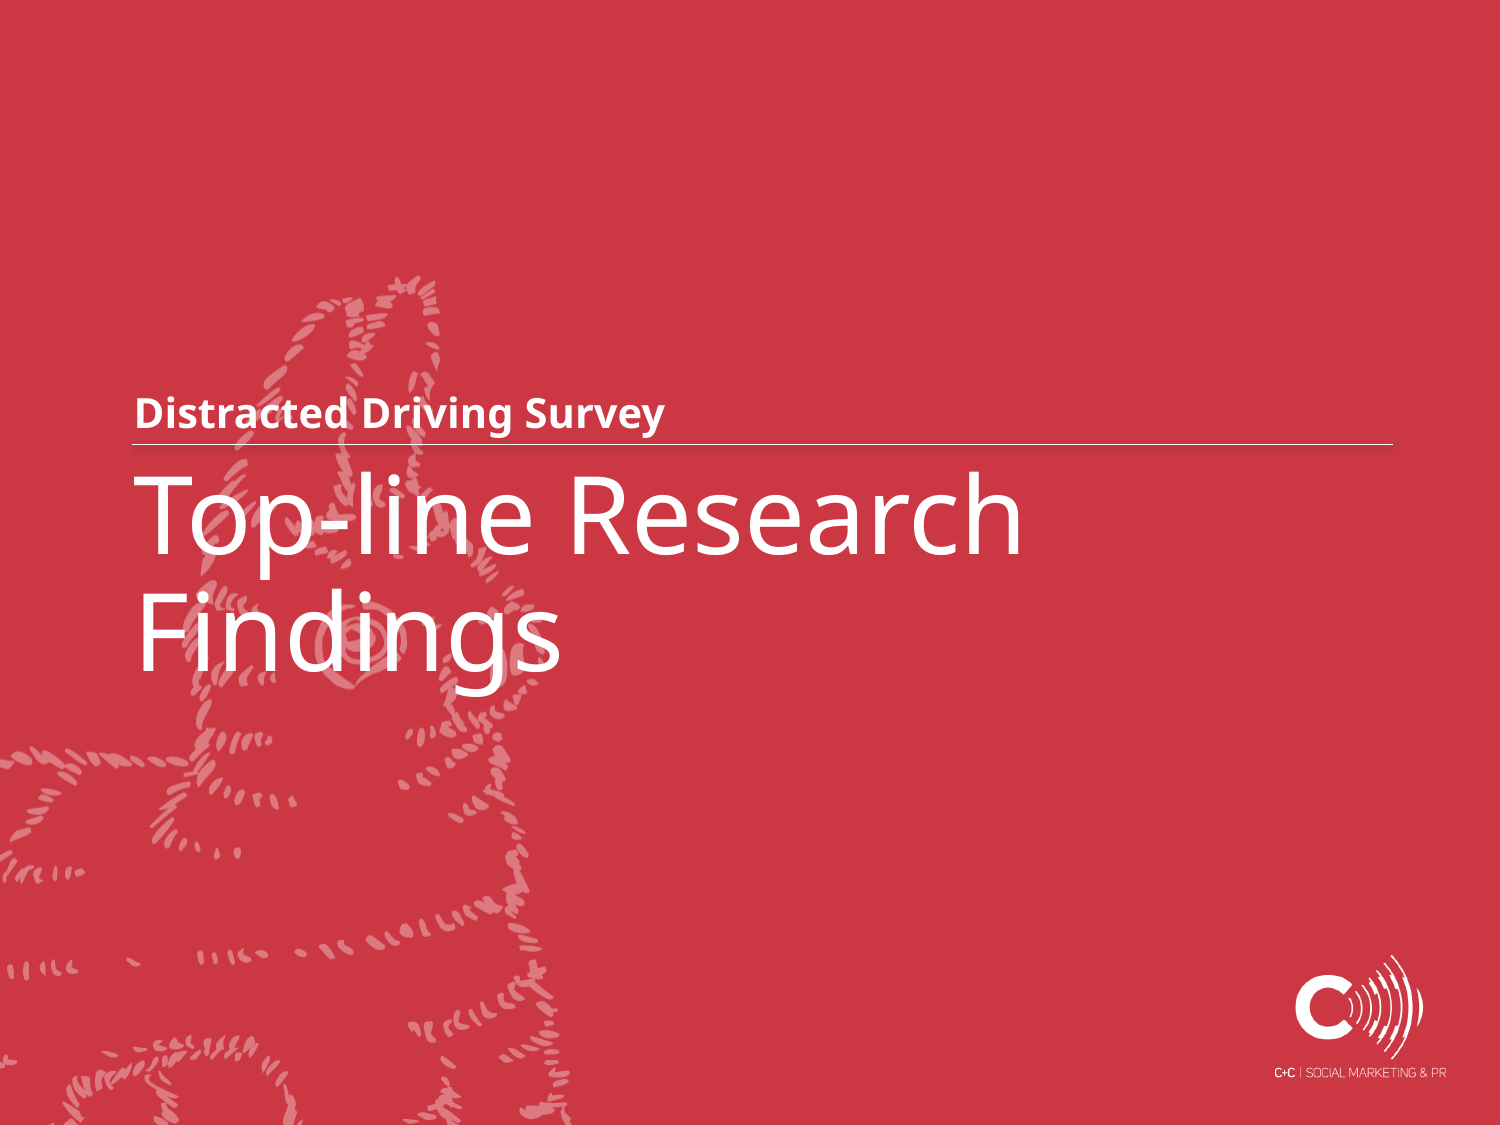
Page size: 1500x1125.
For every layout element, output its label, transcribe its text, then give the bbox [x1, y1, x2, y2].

picture [1275, 955, 1446, 1078]
list Distracted Driving Survey [118, 361, 1394, 445]
title Top-line Research Findings [118, 453, 1394, 677]
